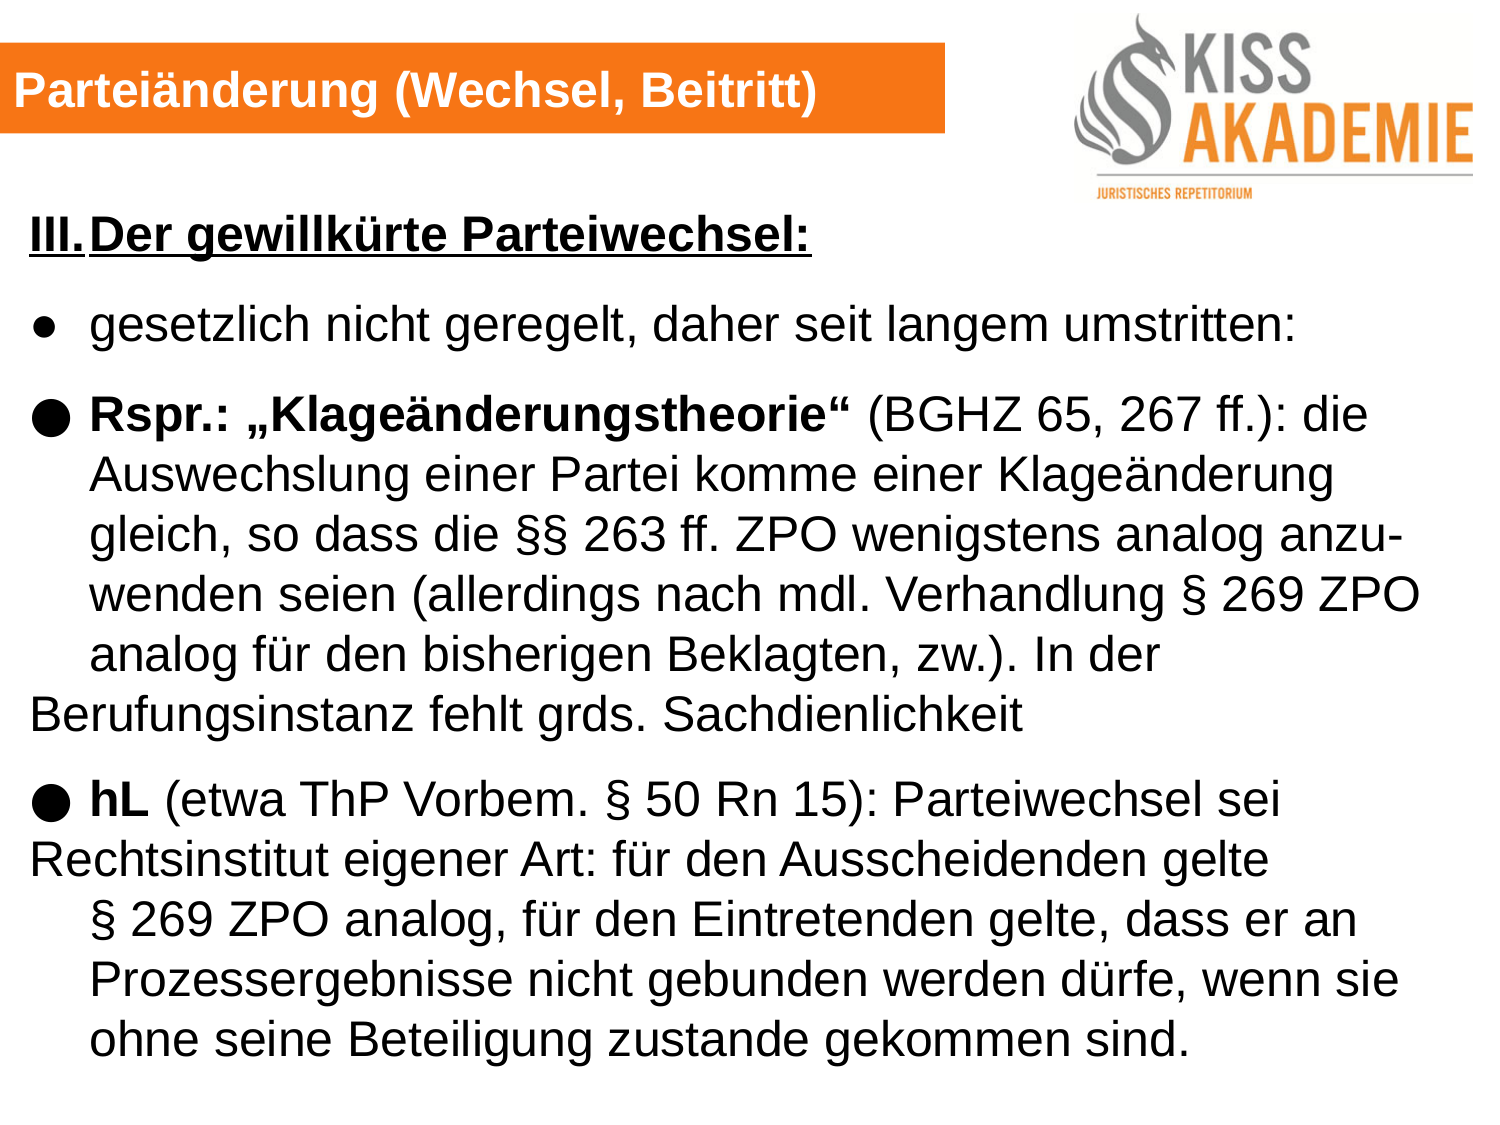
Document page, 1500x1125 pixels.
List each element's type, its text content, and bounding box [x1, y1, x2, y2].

picture [1074, 13, 1473, 203]
text_box Parteiänderung (Wechsel, Beitritt) [0, 42, 945, 134]
text_box III. Der gewillkürte Parteiwechsel: ● gesetzlich nicht geregelt, daher seit langem umstritten: ● Rspr.: „Klageänderungstheorie“ (BGHZ 65, 267 ff.): die Auswechslung einer Partei komme einer Klageänderung gleich, so dass die §§ 263 ff. ZPO wenigstens analog anzu- wenden seien (allerdings nach mdl. Verhandlung § 269 ZPO analog für den bisherigen Beklagten, zw.). In der Berufungsinstanz fehlt grds. Sachdienlichkeit ● hL (etwa ThP Vorbem. § 50 Rn 15): Parteiwechsel sei Rechtsinstitut eigener Art: für den Ausscheidenden gelte § 269 ZPO analog, für den Eintretenden gelte, dass er an Prozessergebnisse nicht gebunden werden dürfe, wenn sie ohne seine Beteiligung zustande gekommen sind. [29, 201, 1459, 1067]
